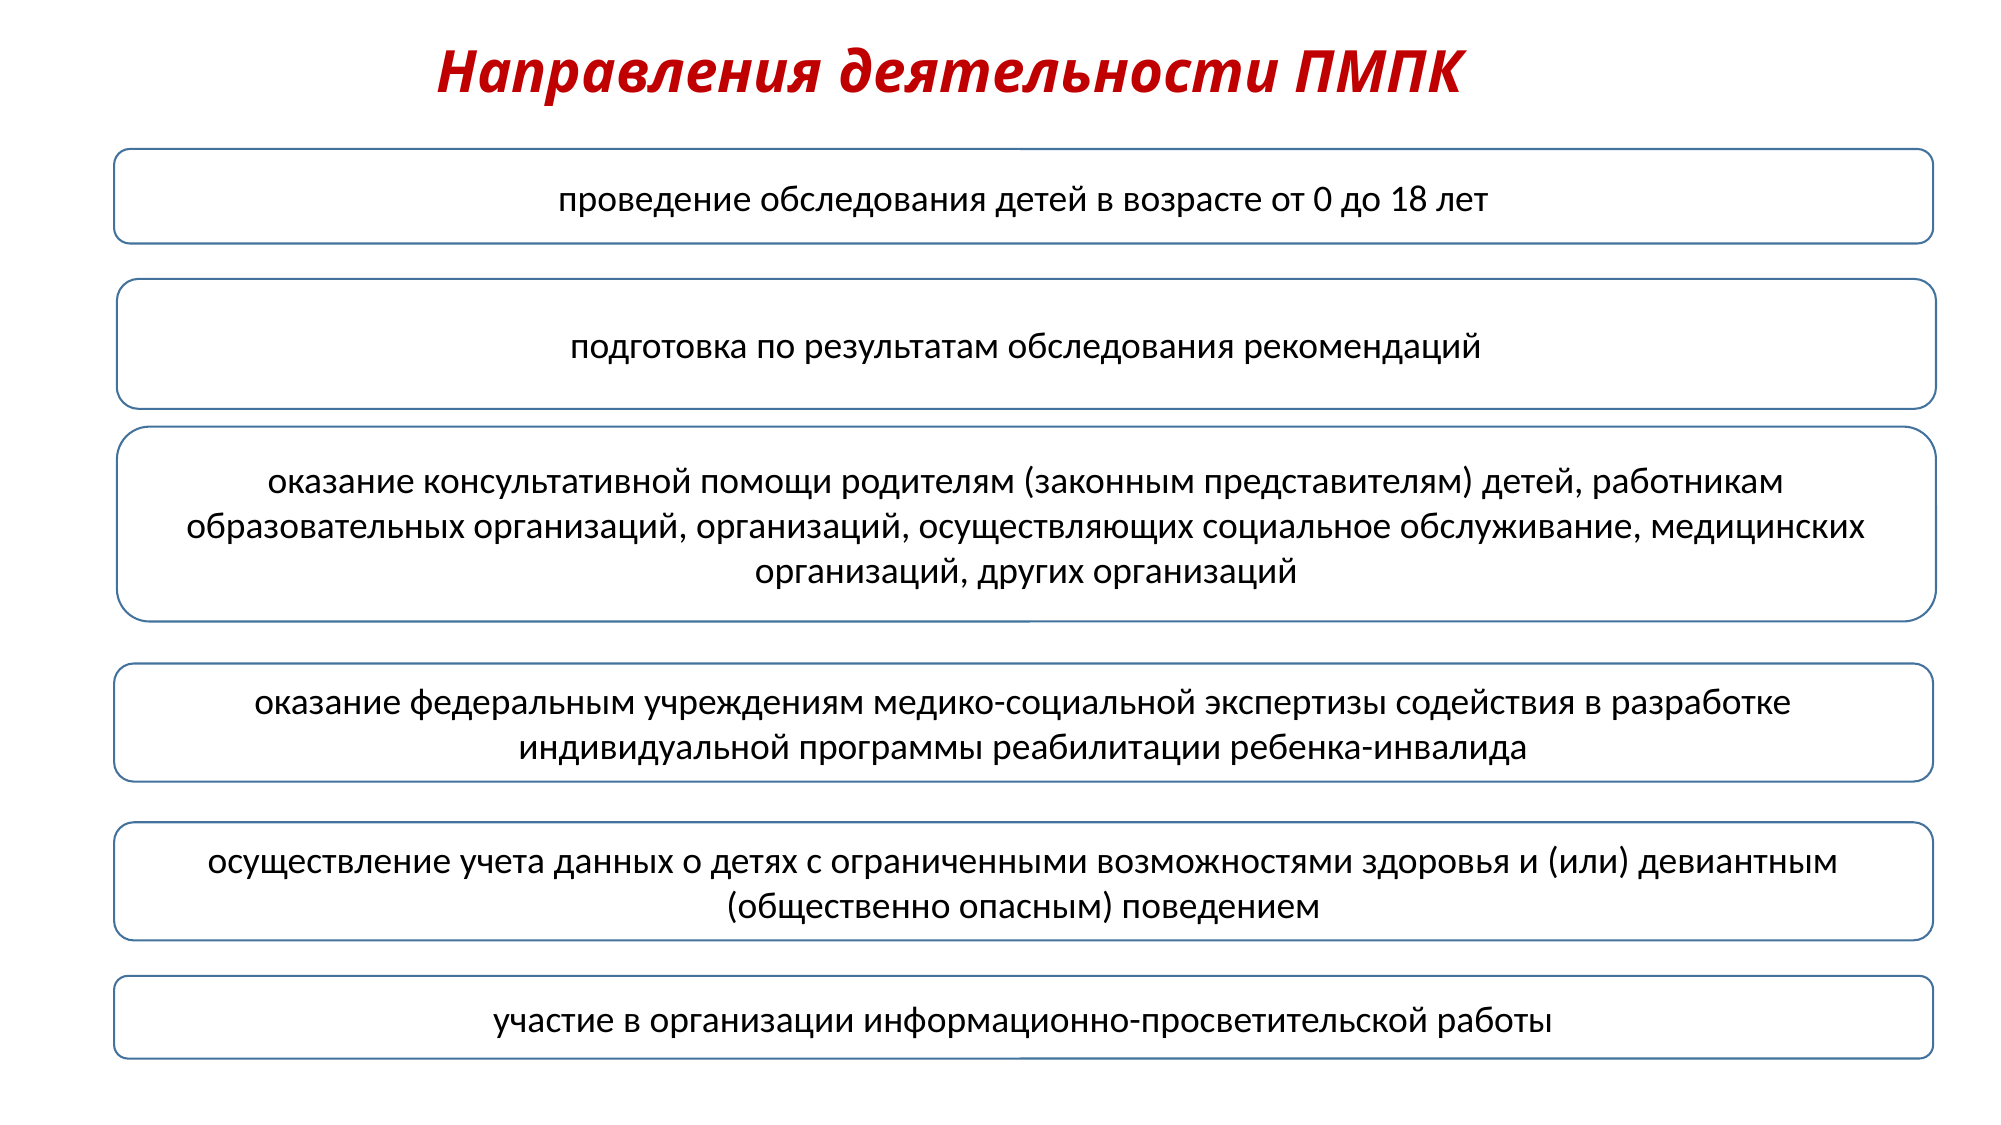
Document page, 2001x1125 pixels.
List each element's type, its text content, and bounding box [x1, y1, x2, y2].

text_box оказание консультативной помощи родителям (законным представителям) детей, работникам образовательных организаций, организаций, осуществляющих социальное обслуживание, медицинских организаций, других организаций [115, 425, 1938, 623]
text_box подготовка по результатам обследования рекомендаций [115, 277, 1938, 410]
text_box осуществление учета данных о детях с ограниченными возможностями здоровья и (или) девиантным (общественно опасным) поведением [113, 821, 1935, 942]
text_box оказание федеральным учреждениям медико-социальной экспертизы содействия в разработке индивидуальной программы реабилитации ребенка-инвалида [113, 662, 1935, 783]
text_box проведение обследования детей в возрасте от 0 до 18 лет [113, 147, 1935, 245]
text_box участие в организации информационно-просветительской работы [113, 974, 1935, 1060]
title Направления деятельности ПМПК [421, 33, 1806, 114]
